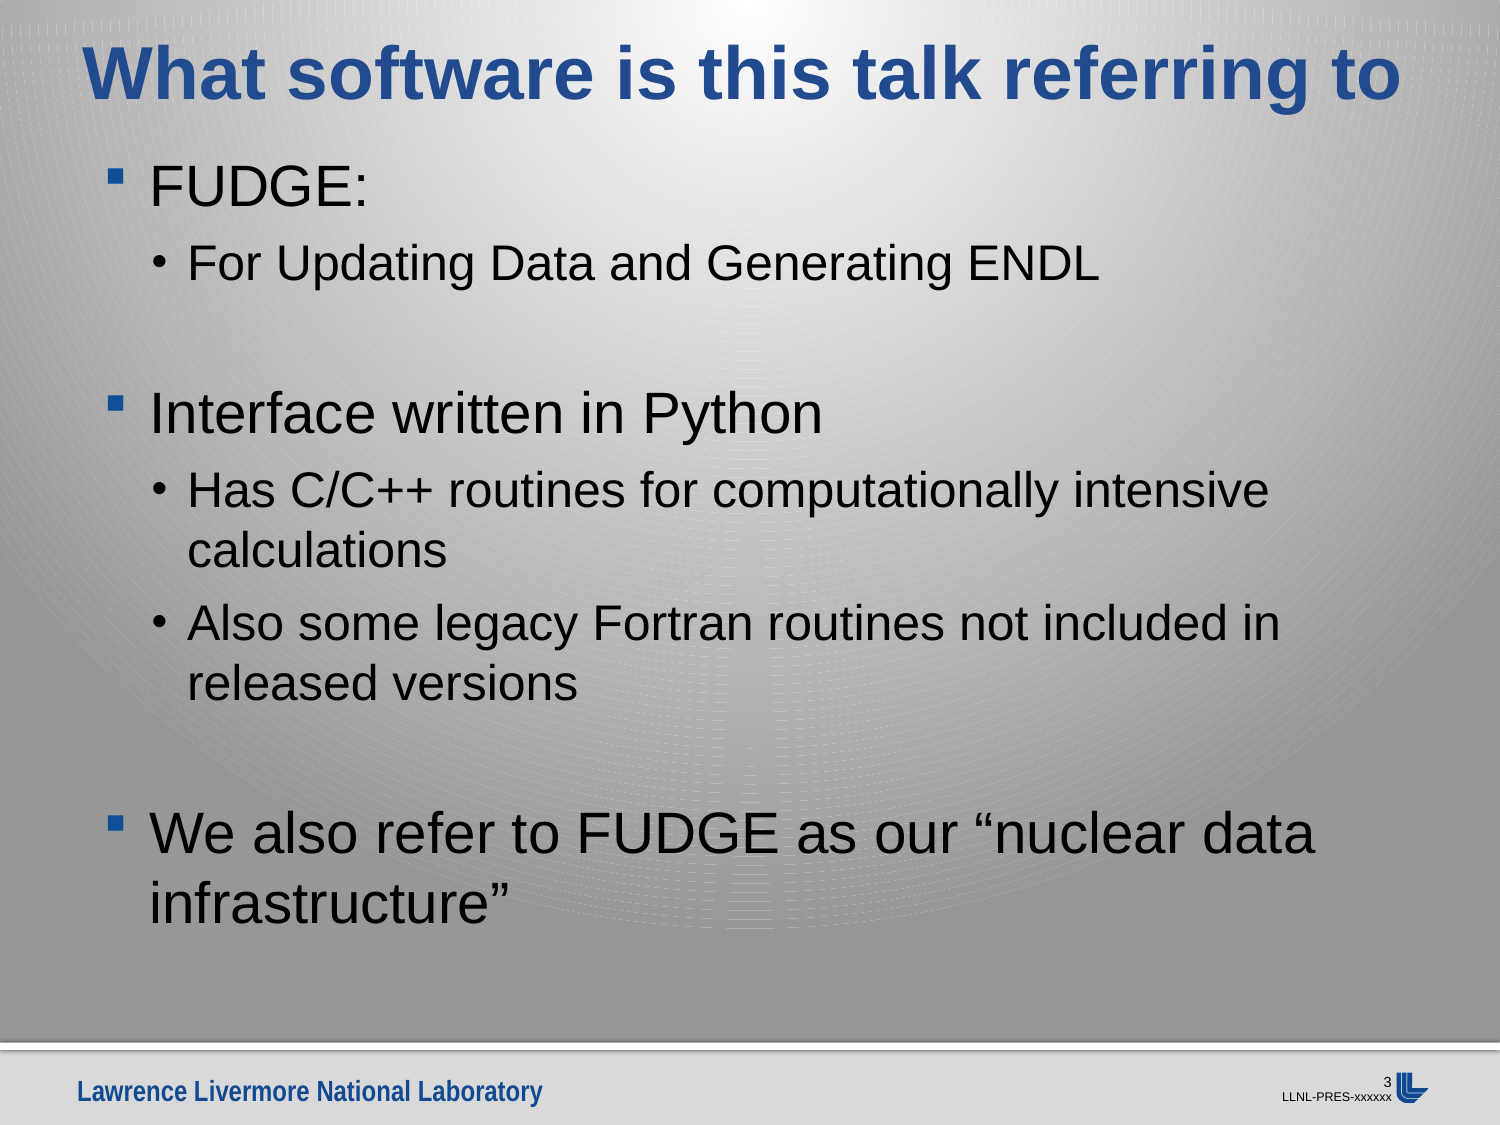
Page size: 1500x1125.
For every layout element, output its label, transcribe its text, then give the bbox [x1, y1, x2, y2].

picture [1391, 1071, 1430, 1107]
list FUDGE: For Updating Data and Generating ENDL Interface written in Python Has C/C++ routines for computationally intensive calculations Also some legacy Fortran routines not included in released versions We also refer to FUDGE as our “nuclear data infrastructure” [75, 132, 1425, 1037]
title What software is this talk referring to [67, 36, 1432, 123]
